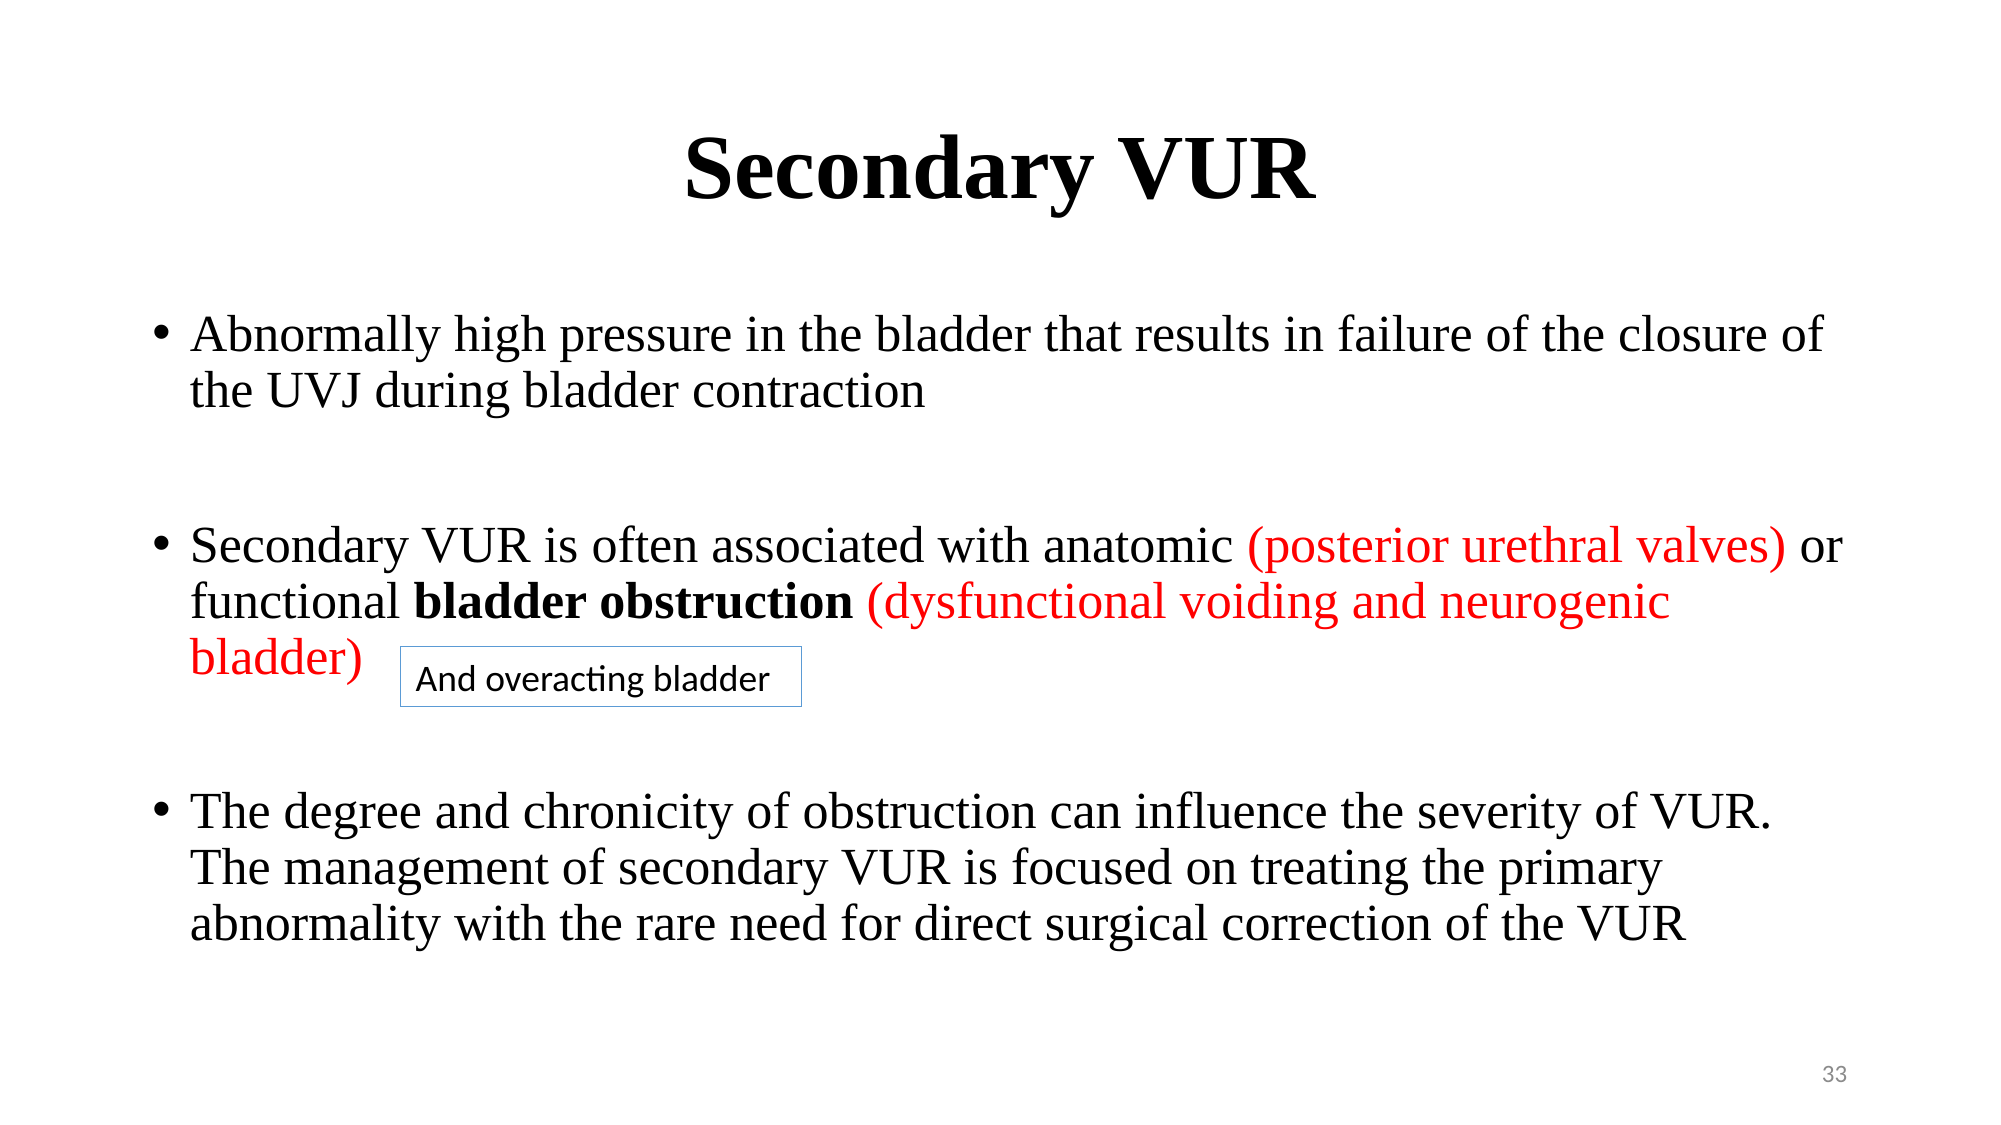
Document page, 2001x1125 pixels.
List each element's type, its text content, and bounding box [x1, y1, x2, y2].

slide_number 33 [1412, 1042, 1863, 1103]
list Abnormally high pressure in the bladder that results in failure of the closure of the UVJ during bladder contraction Secondary VUR is often associated with anatomic (posterior urethral valves) or functional bladder obstruction (dysfunctional voiding and neurogenic bladder) The degree and chronicity of obstruction can influence the severity of VUR. The management of secondary VUR is focused on treating the primary abnormality with the rare need for direct surgical correction of the VUR [137, 299, 1863, 1014]
title Secondary VUR [137, 59, 1863, 278]
text_box And overacting bladder [400, 646, 802, 707]
